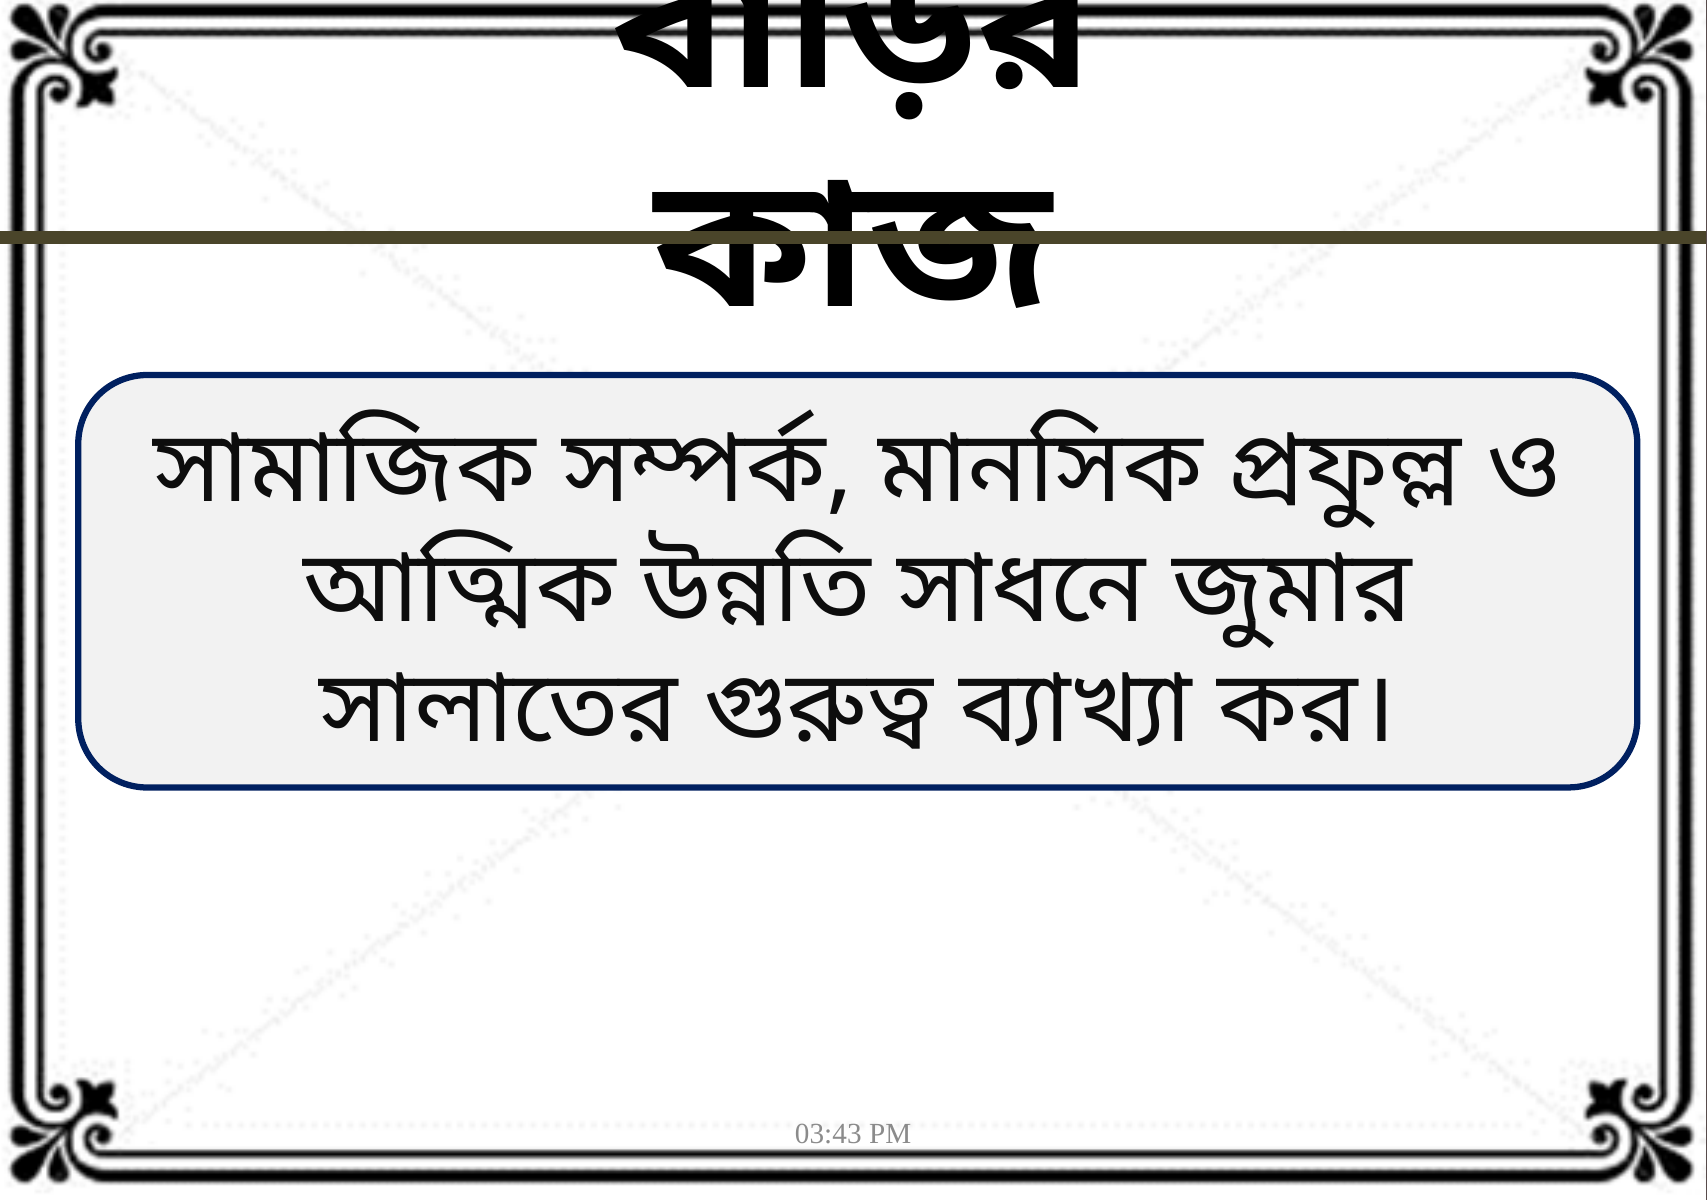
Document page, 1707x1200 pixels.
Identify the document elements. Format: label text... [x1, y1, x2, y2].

picture [0, 0, 1706, 231]
text_box বাড়ির কাজ [467, 32, 1240, 215]
picture [0, 244, 1706, 1200]
text_box সামাজিক সম্পর্ক, মানসিক প্রফুল্ল ও আত্মিক উন্নতি সাধনে জুমার সালাতের গুরুত্ব ব্যাখ্যা কর। [76, 372, 1640, 790]
